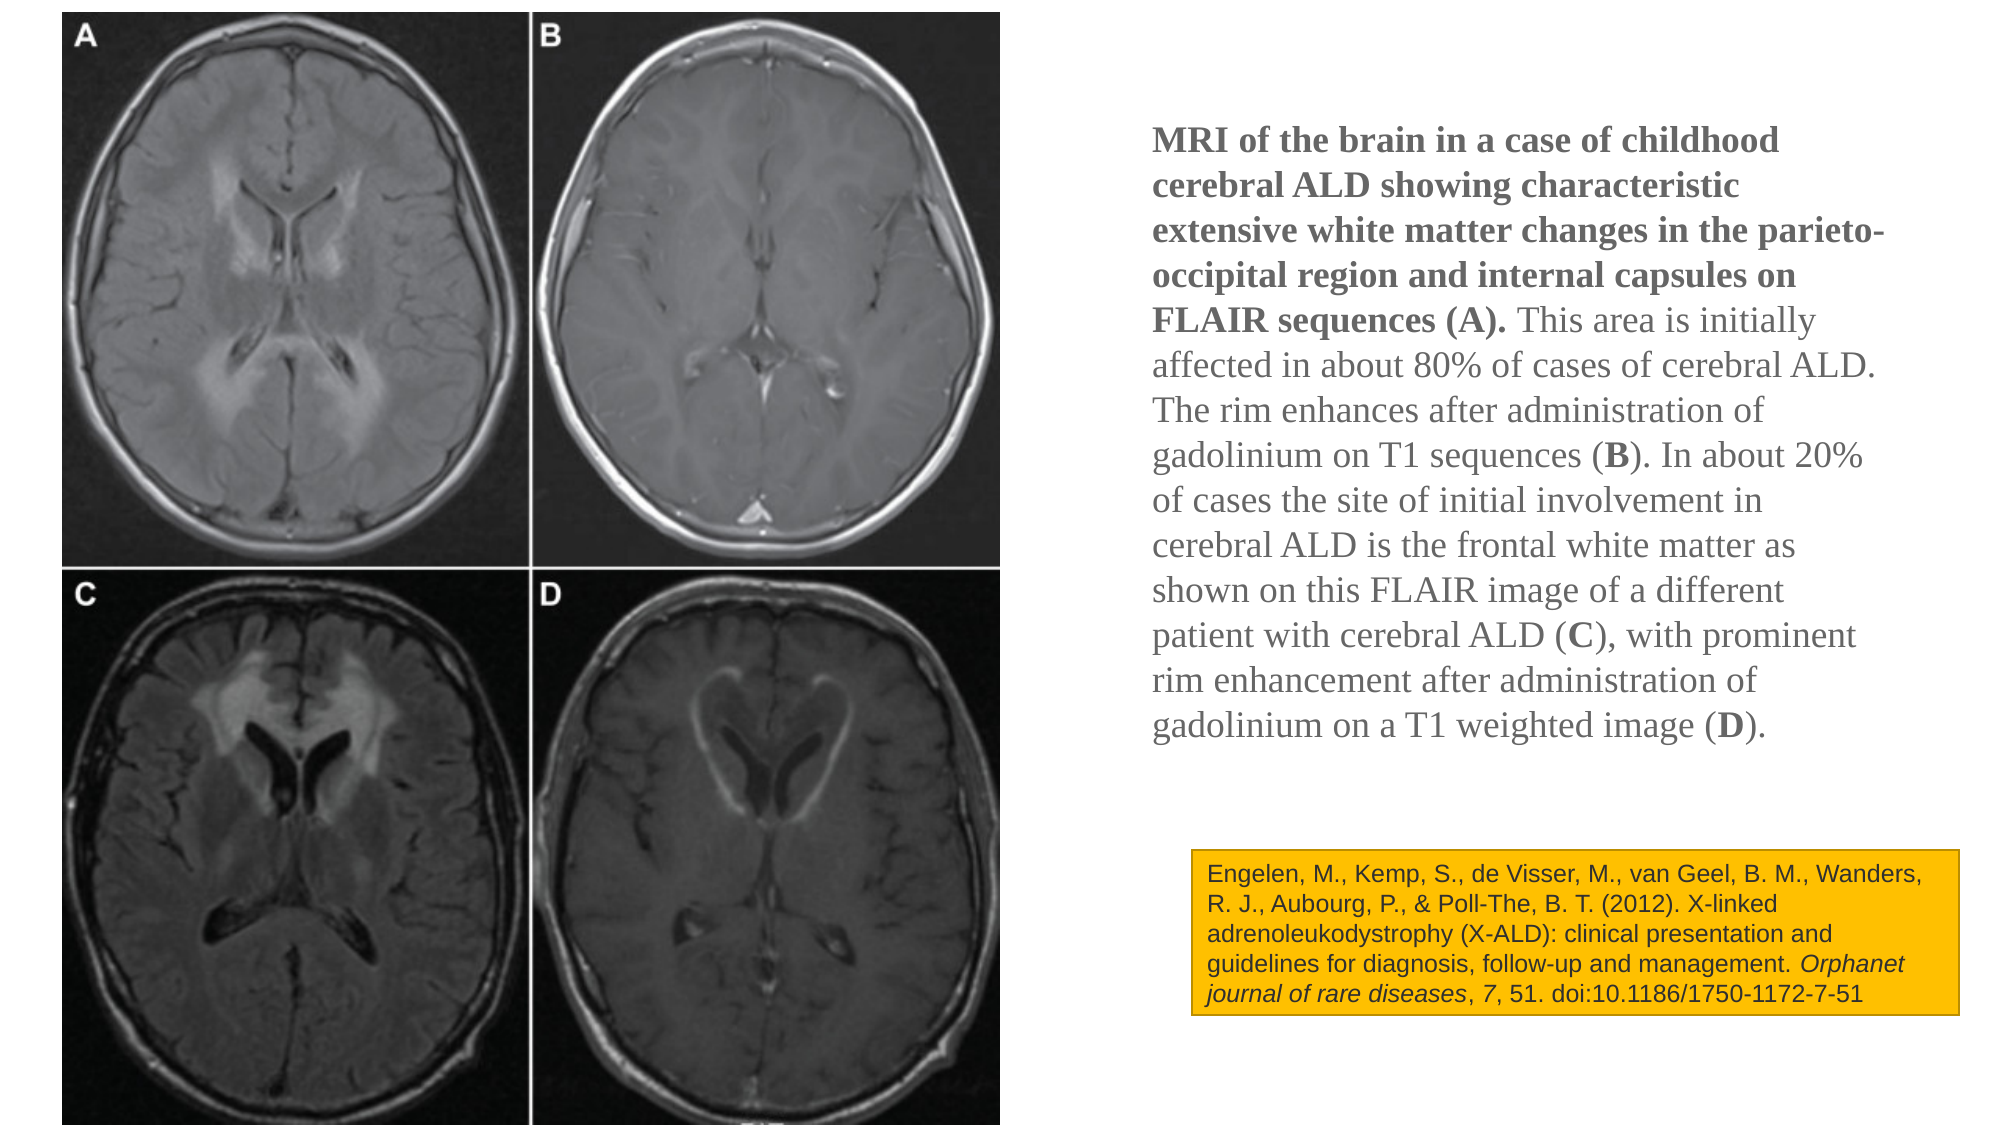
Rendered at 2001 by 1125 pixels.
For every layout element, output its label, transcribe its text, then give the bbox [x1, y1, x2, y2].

text_box Engelen, M., Kemp, S., de Visser, M., van Geel, B. M., Wanders, R. J., Aubourg, P., & Poll-The, B. T. (2012). X-linked adrenoleukodystrophy (X-ALD): clinical presentation and guidelines for diagnosis, follow-up and management. Orphanet journal of rare diseases, 7, 51. doi:10.1186/1750-1172-7-51 [1191, 849, 1960, 1016]
picture [62, 12, 1000, 1125]
text_box MRI of the brain in a case of childhood cerebral ALD showing characteristic extensive white matter changes in the parieto-occipital region and internal capsules on FLAIR sequences (A). This area is initially affected in about 80% of cases of cerebral ALD. The rim enhances after administration of gadolinium on T1 sequences (B). In about 20% of cases the site of initial involvement in cerebral ALD is the frontal white matter as shown on this FLAIR image of a different patient with cerebral ALD (C), with prominent rim enhancement after administration of gadolinium on a T1 weighted image (D). [1137, 108, 1909, 753]
